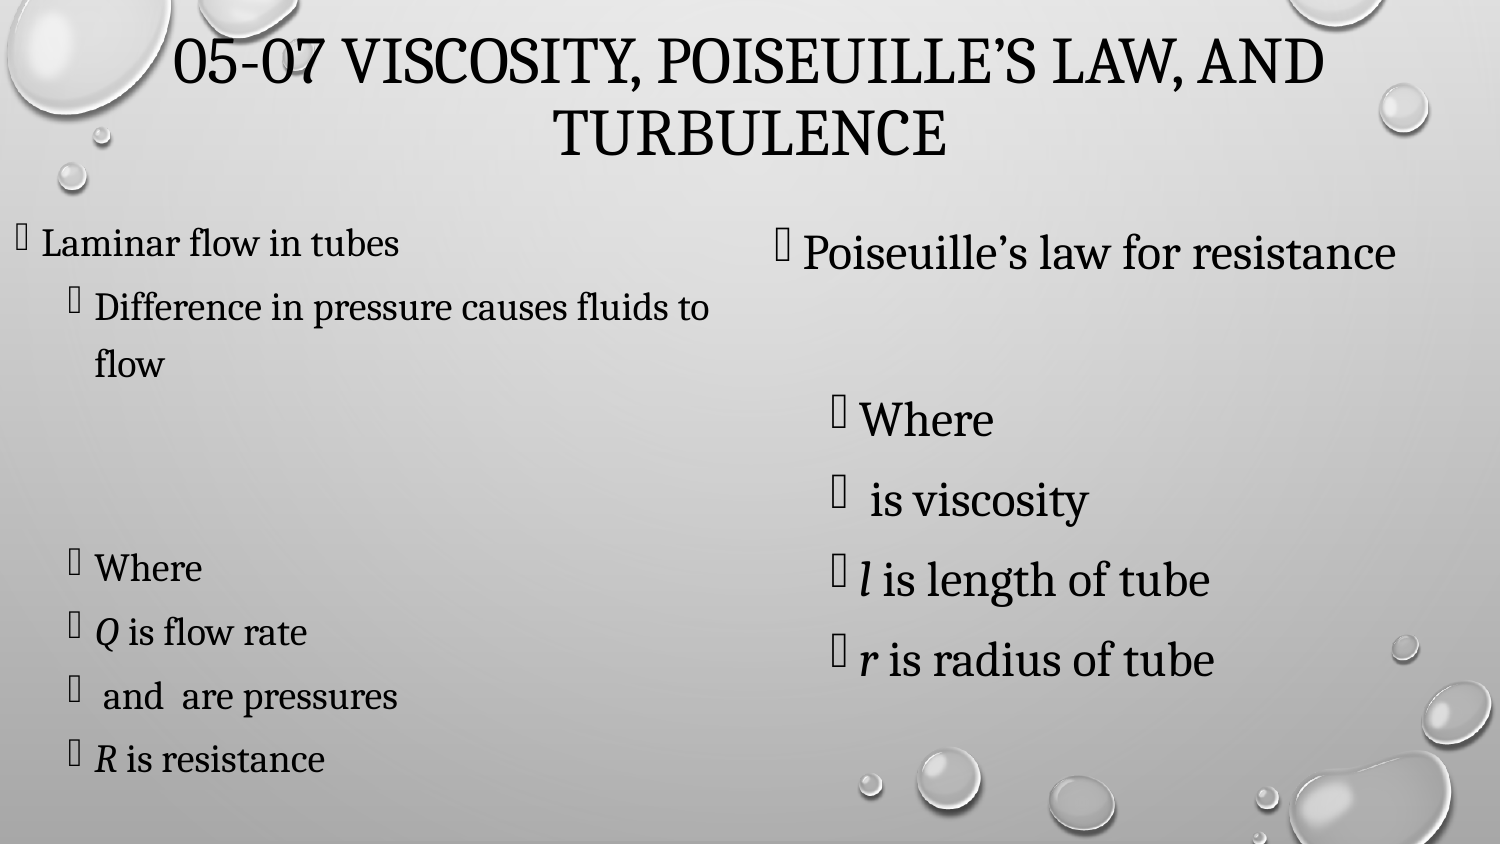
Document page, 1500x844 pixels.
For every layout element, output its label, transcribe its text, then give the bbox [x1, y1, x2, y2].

picture [0, 197, 1500, 844]
title 05-07 Viscosity, Poiseuille’s Law, and Turbulence [0, 0, 1500, 197]
